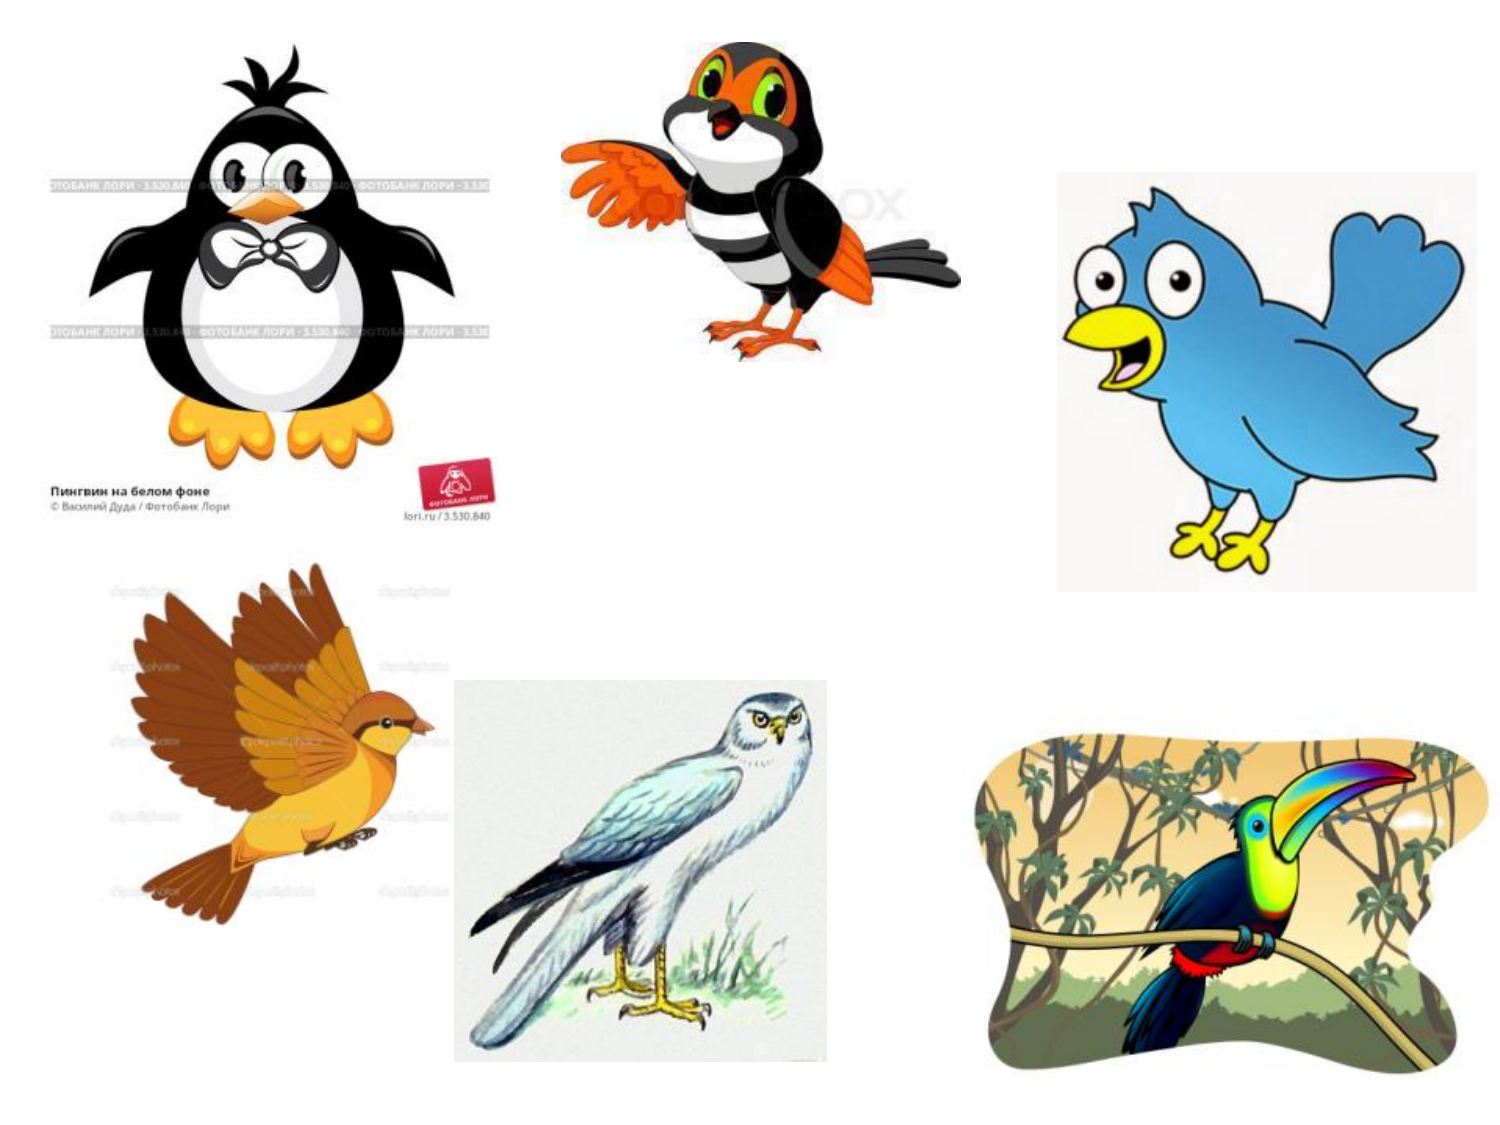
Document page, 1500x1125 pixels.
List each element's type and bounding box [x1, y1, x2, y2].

picture [937, 692, 1500, 1083]
picture [560, 42, 962, 362]
picture [41, 30, 499, 528]
picture [88, 550, 827, 1063]
picture [1056, 172, 1477, 593]
